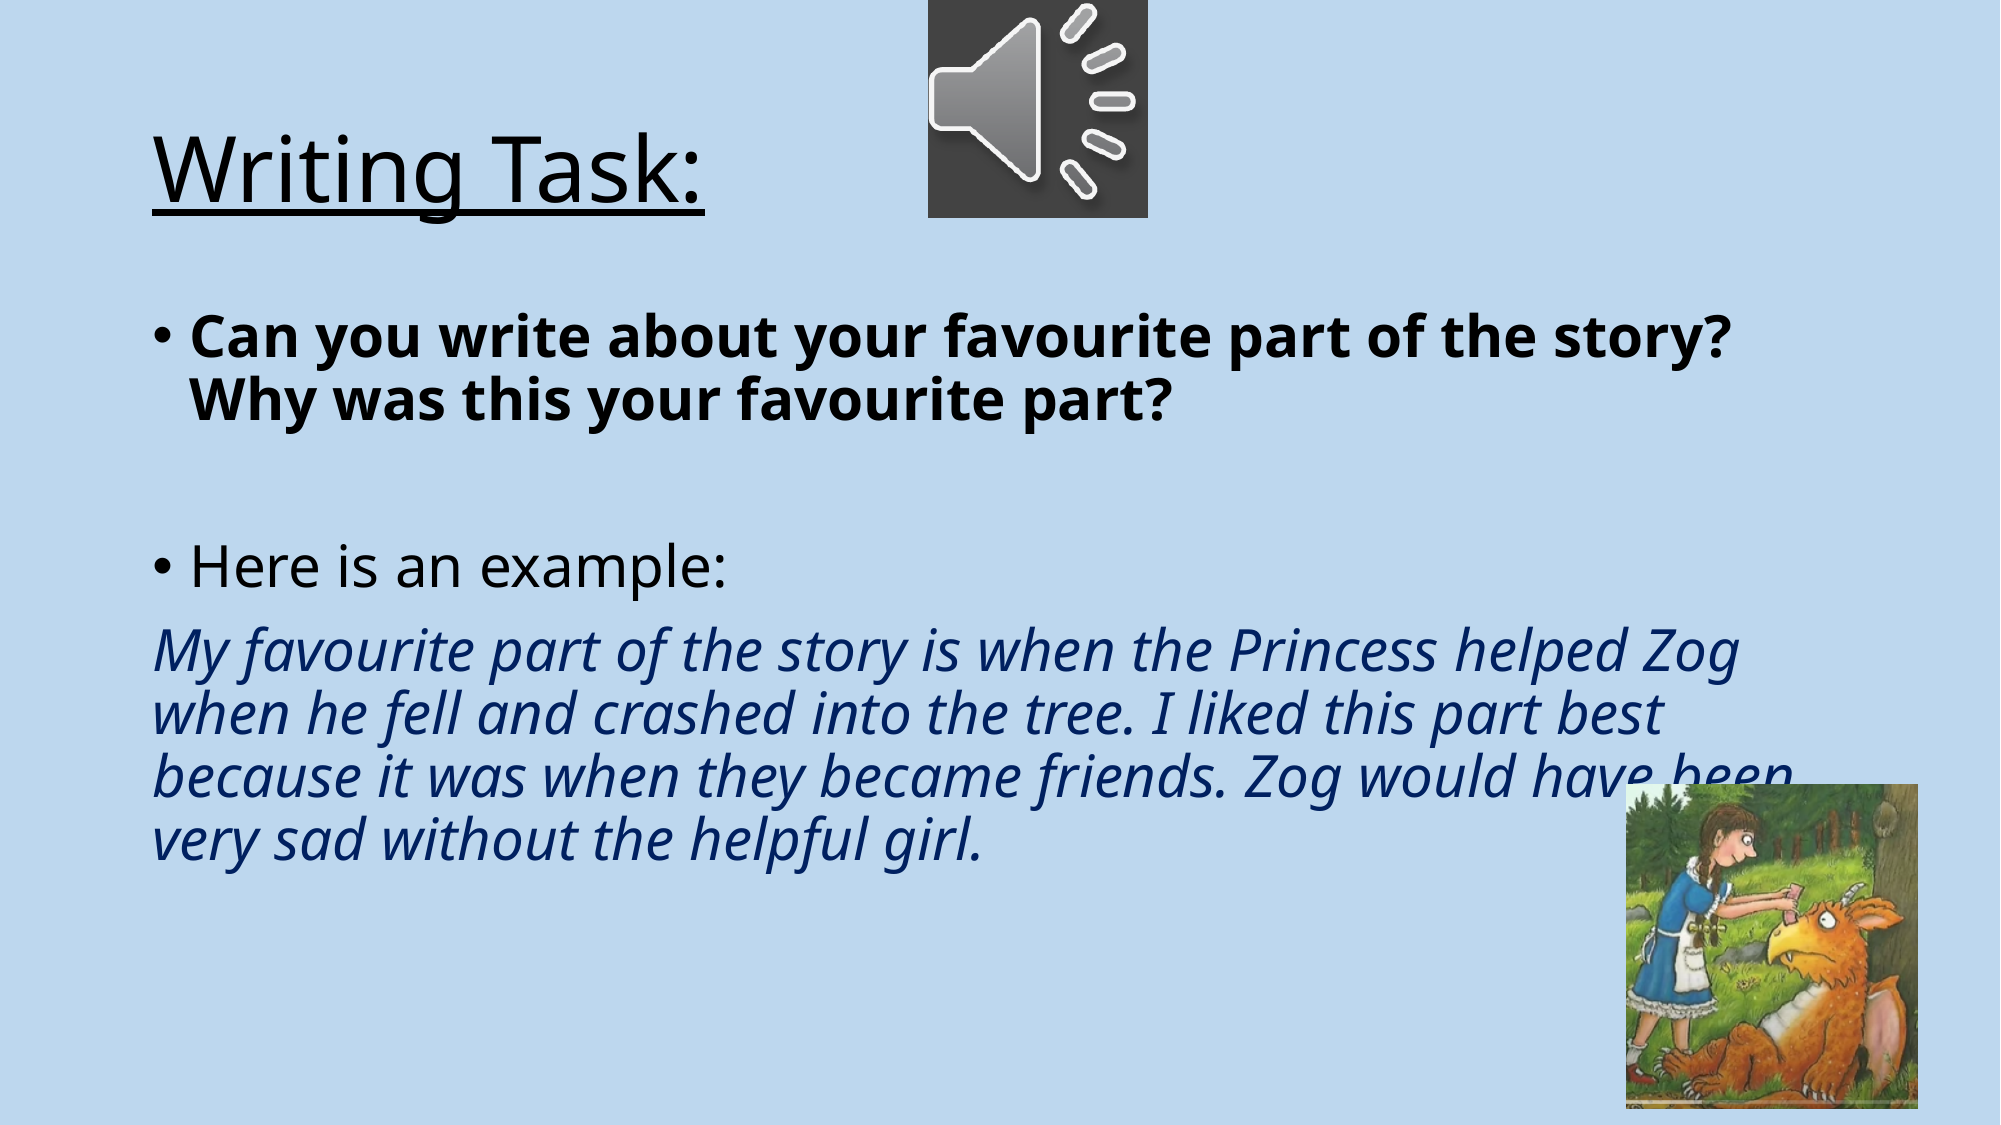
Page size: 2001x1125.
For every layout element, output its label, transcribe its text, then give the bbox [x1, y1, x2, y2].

list Can you write about your favourite part of the story? Why was this your favourite part? Here is an example: My favourite part of the story is when the Princess helped Zog when he fell and crashed into the tree. I liked this part best because it was when they became friends. Zog would have been very sad without the helpful girl. [137, 299, 1863, 1014]
picture [927, 0, 1149, 219]
picture [1626, 784, 1918, 1109]
title Writing Task: [137, 64, 1863, 282]
